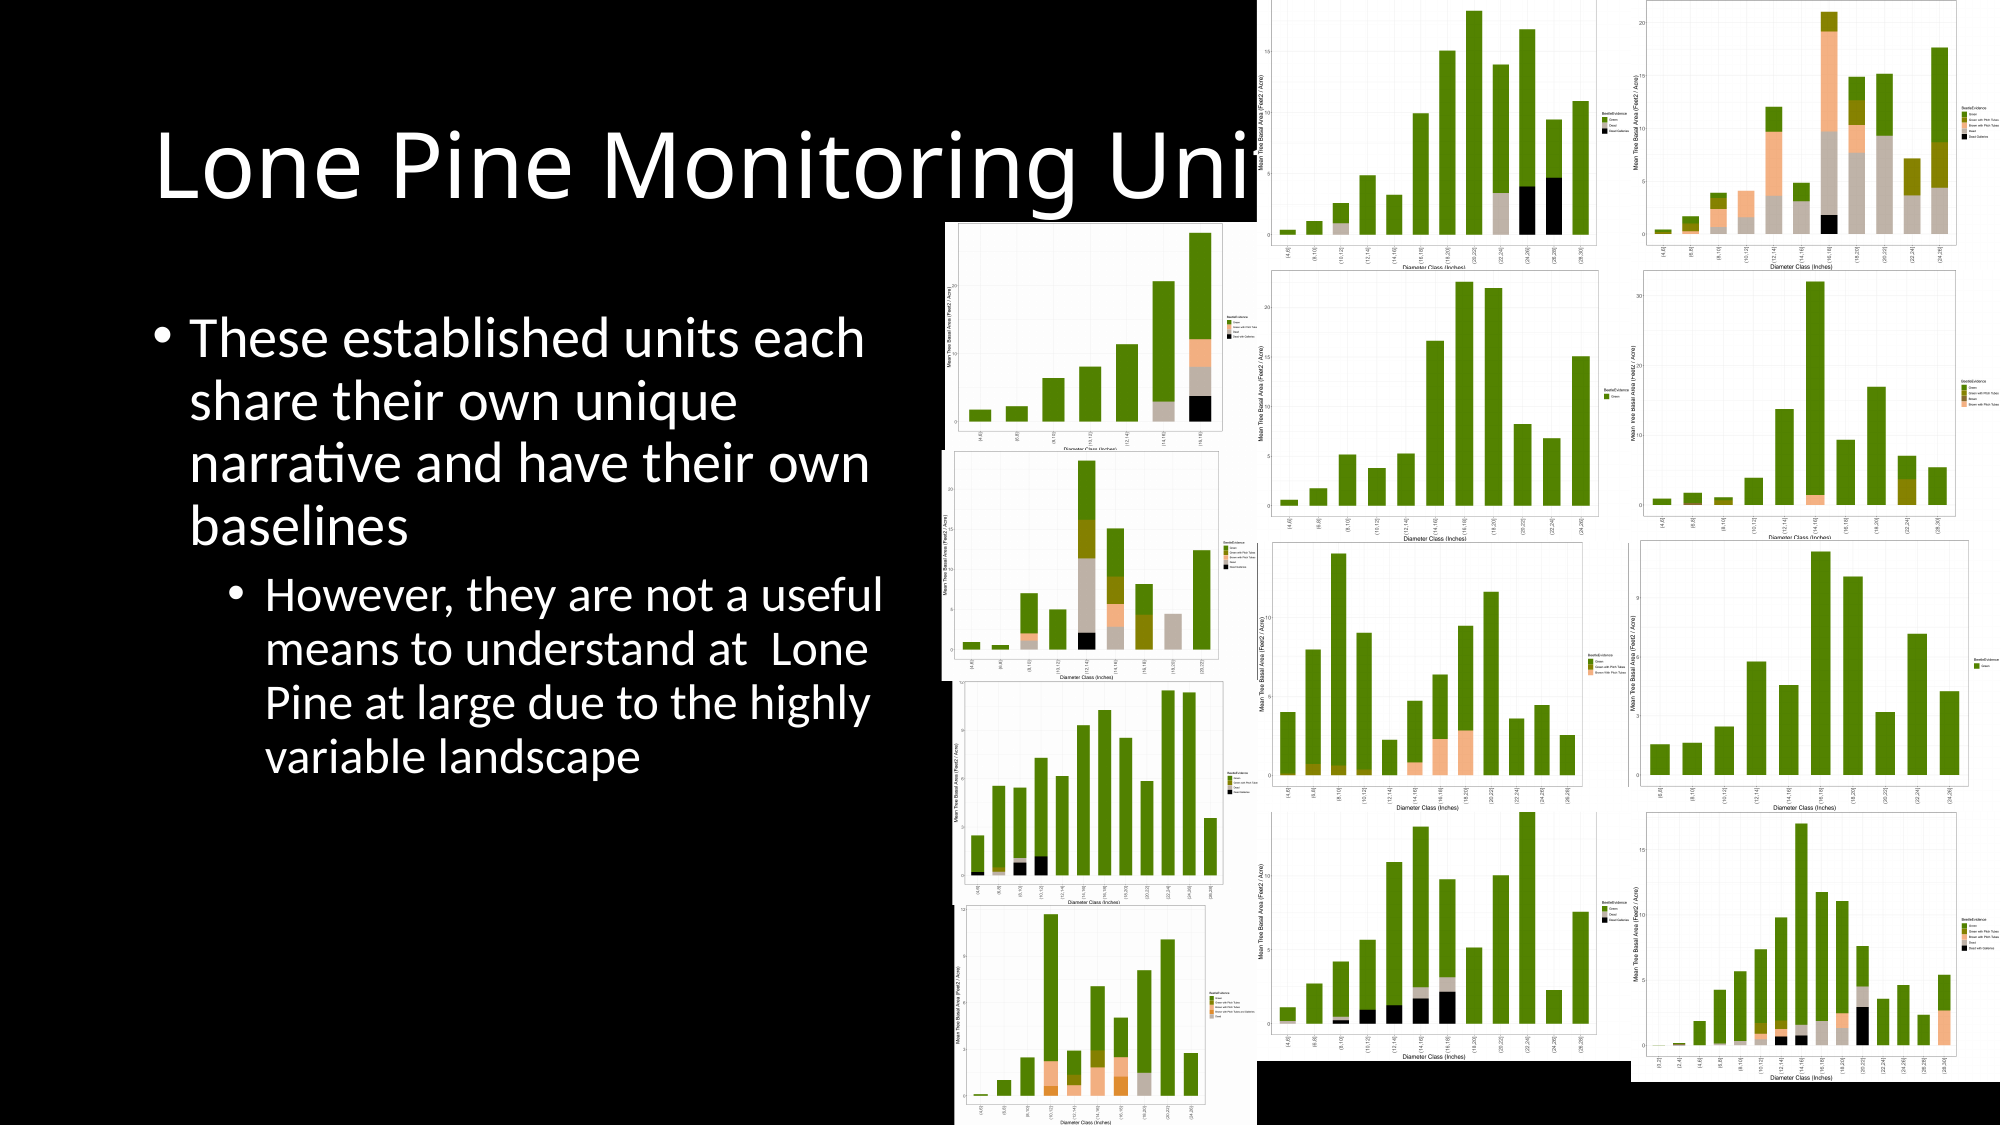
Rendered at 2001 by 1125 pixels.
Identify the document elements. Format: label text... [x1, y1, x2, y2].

list These established units each share their own unique narrative and have their own baselines However, they are not a useful means to understand at Lone Pine at large due to the highly variable landscape [137, 299, 907, 1082]
title Lone Pine Monitoring Units [137, 59, 1256, 278]
picture [941, 0, 2000, 1125]
